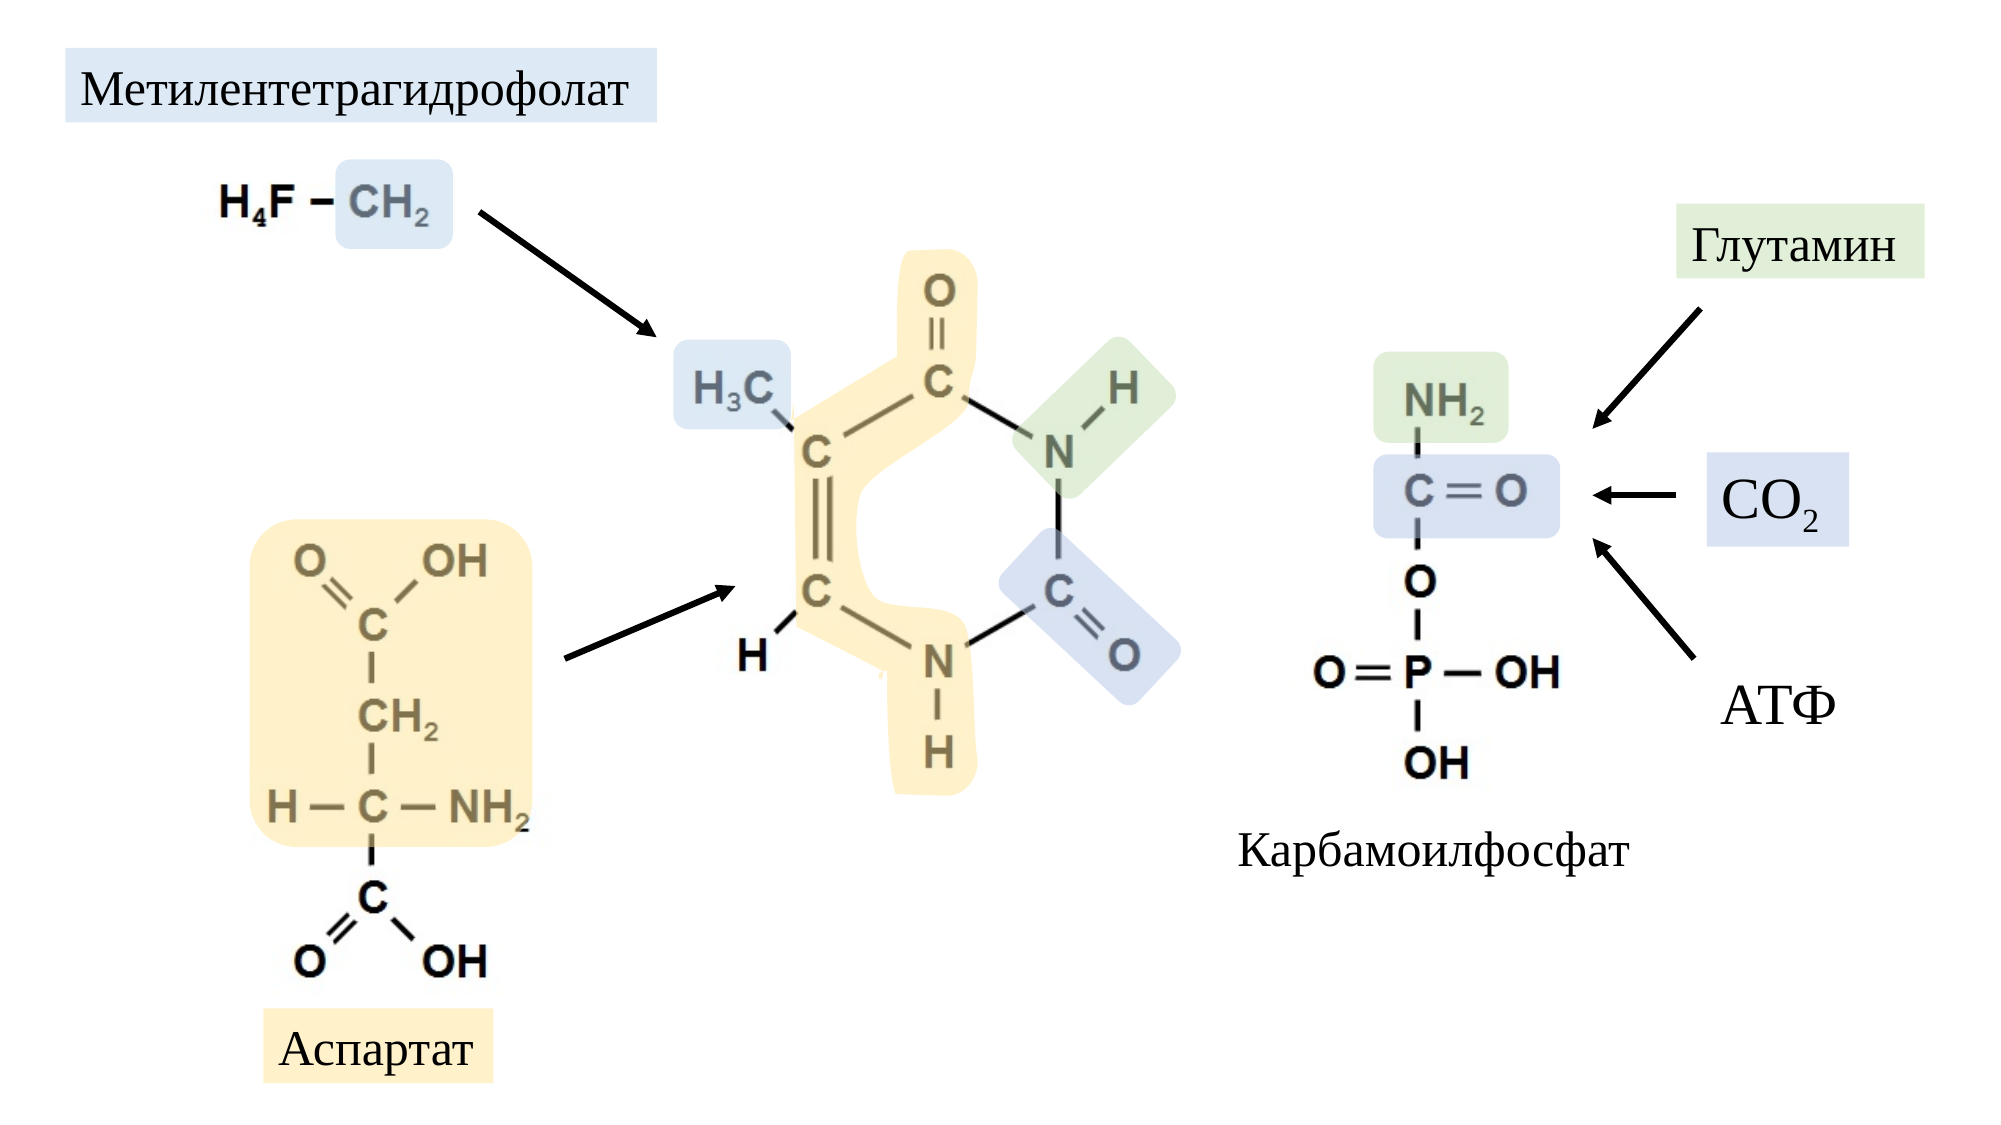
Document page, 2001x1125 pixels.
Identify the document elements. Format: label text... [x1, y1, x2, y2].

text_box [1592, 538, 1695, 659]
text_box АТФ [1705, 658, 1853, 744]
text_box Глутамин [1676, 203, 1925, 279]
text_box [1372, 350, 1510, 363]
picture [249, 519, 555, 1009]
text_box Аспартат [263, 1009, 494, 1084]
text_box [479, 211, 657, 338]
picture [666, 249, 1178, 798]
text_box Карбамоилфосфат [1222, 808, 1660, 884]
text_box [1178, 640, 1183, 661]
picture [201, 158, 453, 250]
picture [1289, 363, 1593, 798]
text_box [1592, 308, 1701, 429]
text_box СО2 [1706, 452, 1850, 547]
text_box Метилентетрагидрофолат [65, 47, 658, 123]
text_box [564, 585, 736, 659]
